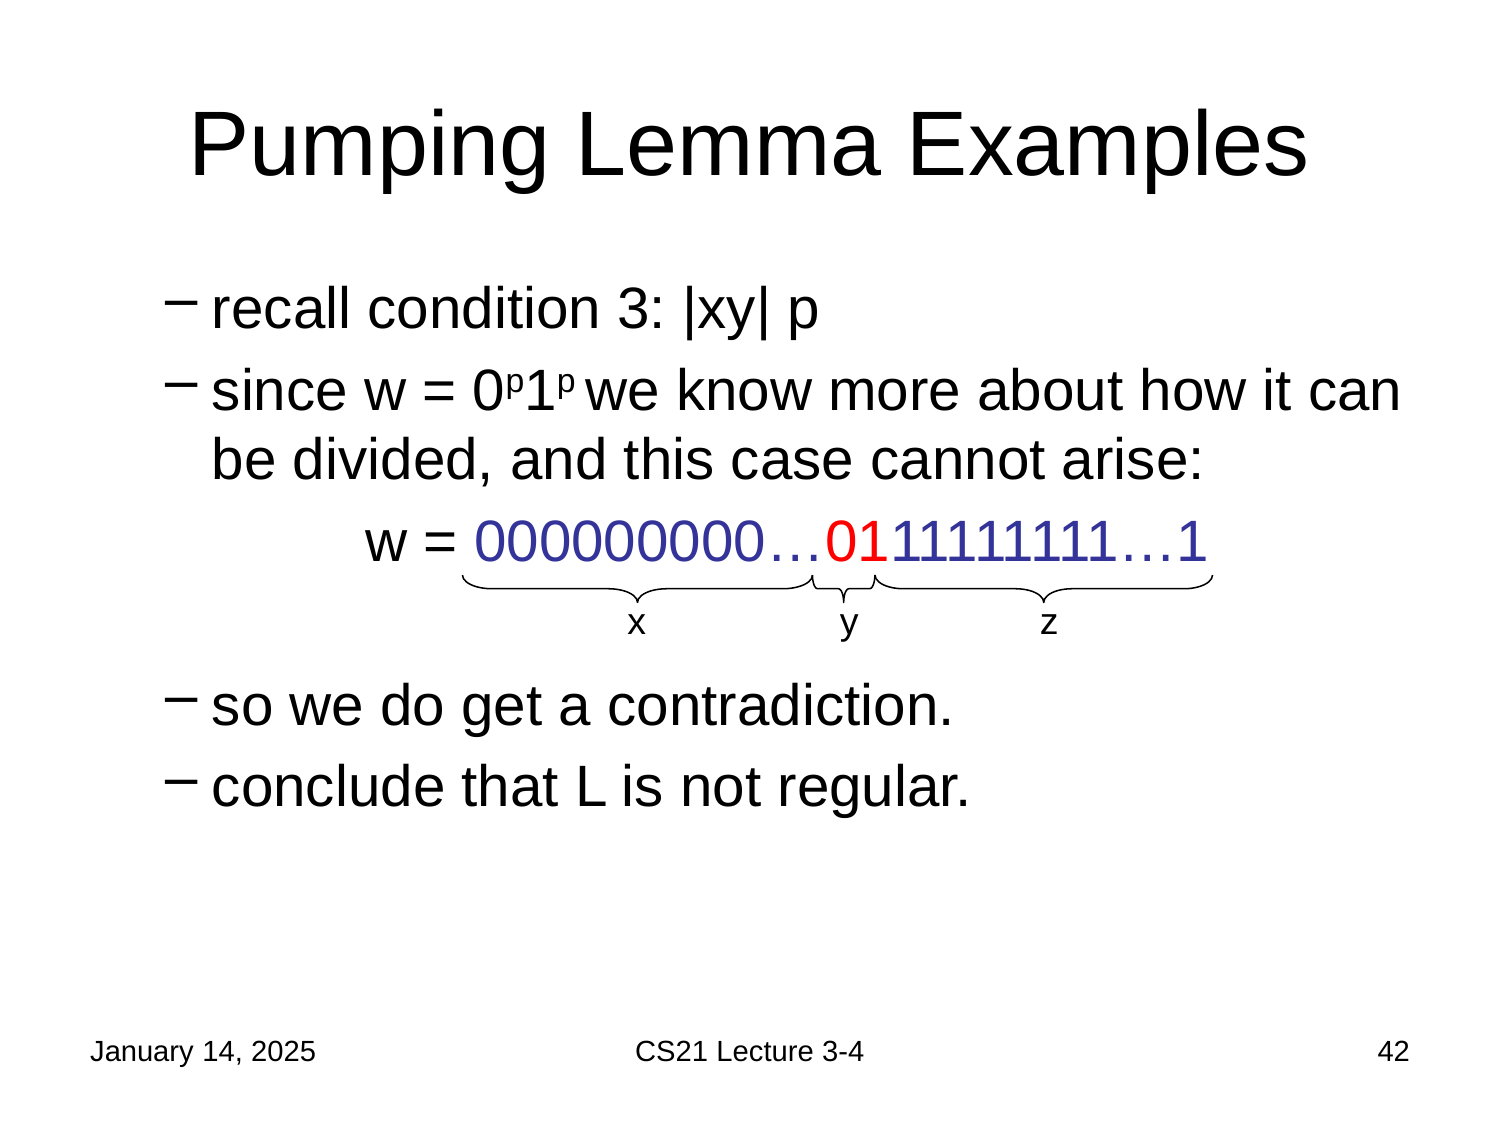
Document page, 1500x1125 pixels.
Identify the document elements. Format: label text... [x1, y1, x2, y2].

text_box x [612, 589, 675, 650]
text_box z [1024, 589, 1088, 650]
slide_number 42 [1074, 1024, 1426, 1103]
text_box y [824, 589, 888, 650]
text_box [462, 575, 812, 589]
title Pumping Lemma Examples [75, 45, 1425, 233]
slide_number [74, 1024, 426, 1103]
text_box [875, 575, 1213, 590]
text_box [812, 575, 875, 589]
footer CS21 Lecture 3-4 [512, 1024, 988, 1103]
